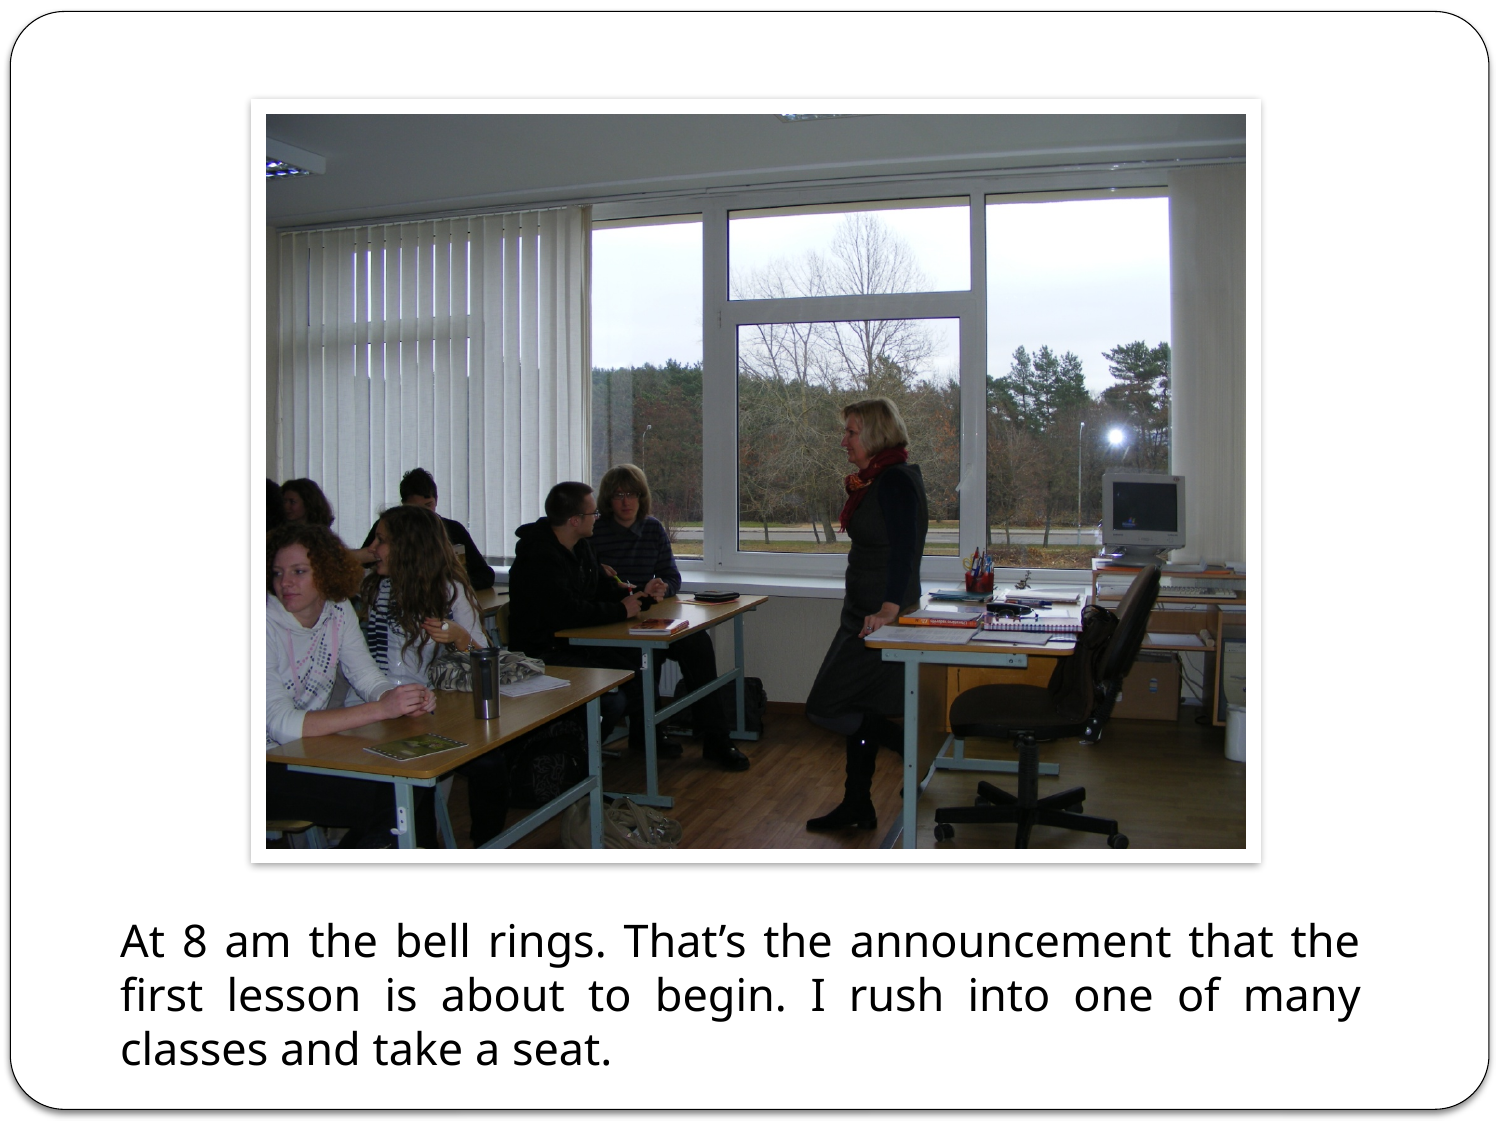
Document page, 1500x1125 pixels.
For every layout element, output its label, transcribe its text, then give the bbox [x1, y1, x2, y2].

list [265, 113, 1247, 850]
list At 8 am the bell rings. That’s the announcement that the first lesson is about to begin. I rush into one of many classes and take a seat. [64, 904, 1377, 1083]
